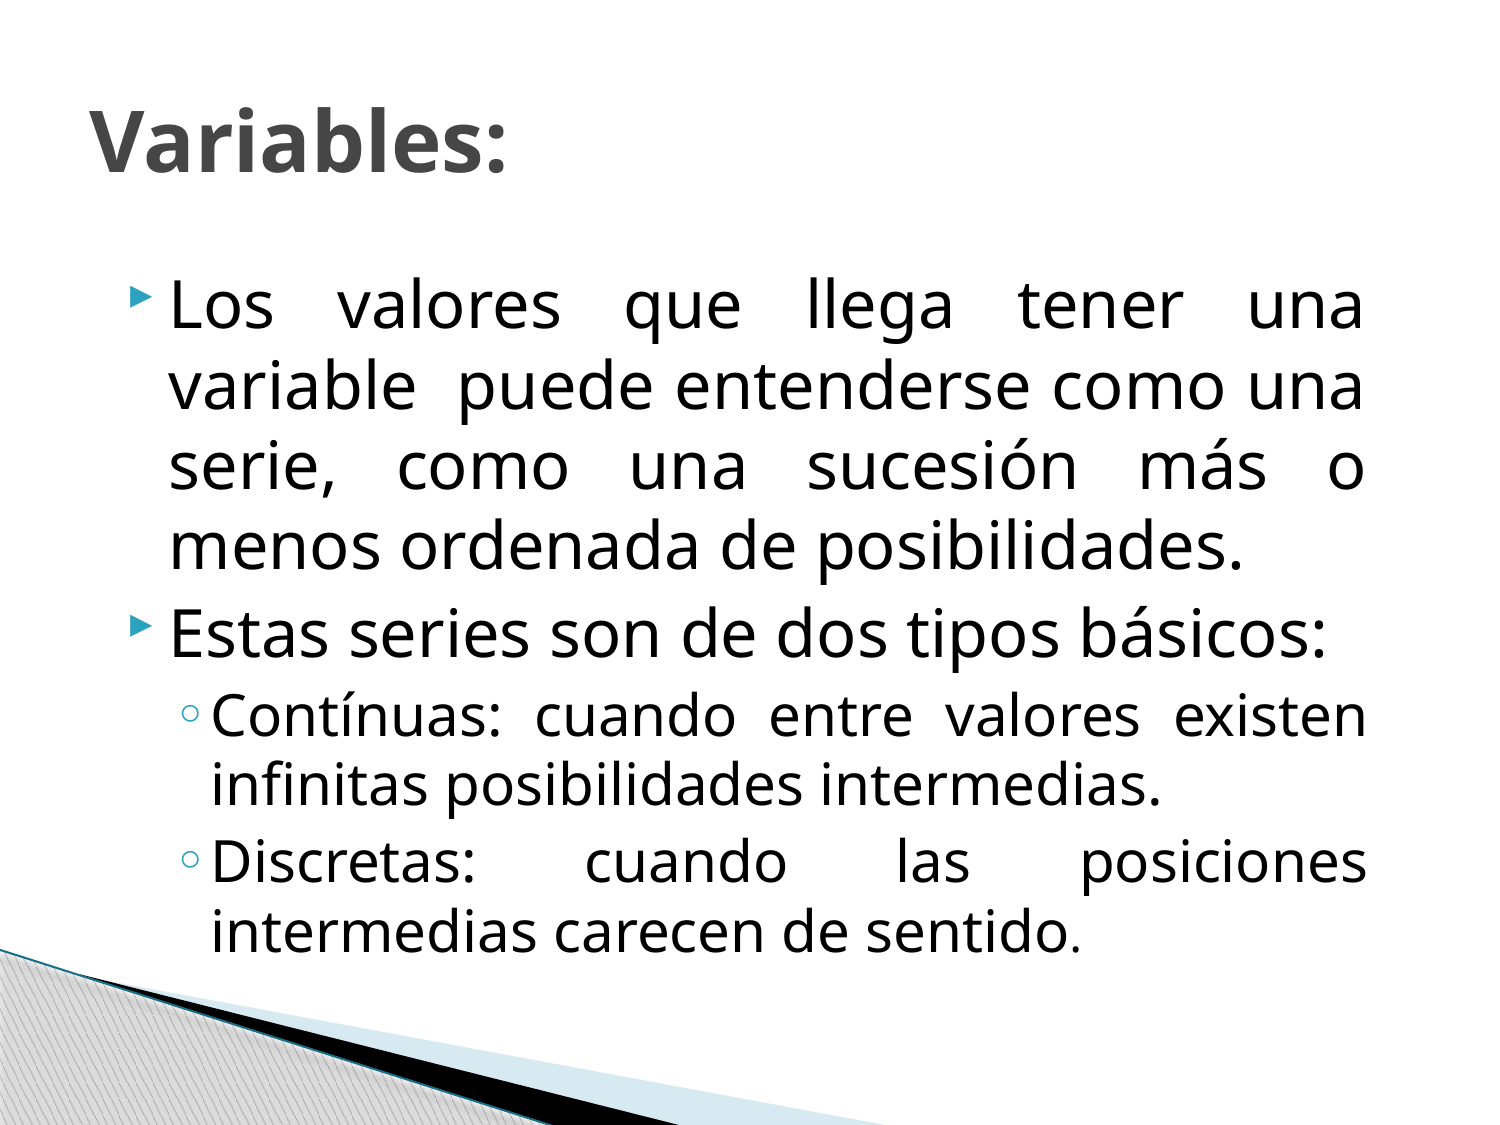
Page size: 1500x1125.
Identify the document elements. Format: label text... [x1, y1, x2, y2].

title Variables: [75, 45, 1425, 233]
list Los valores que llega tener una variable puede entenderse como una serie, como una sucesión más o menos ordenada de posibilidades. Estas series son de dos tipos básicos: Contínuas: cuando entre valores existen infinitas posibilidades intermedias. Discretas: cuando las posiciones intermedias carecen de sentido. [93, 254, 1383, 998]
